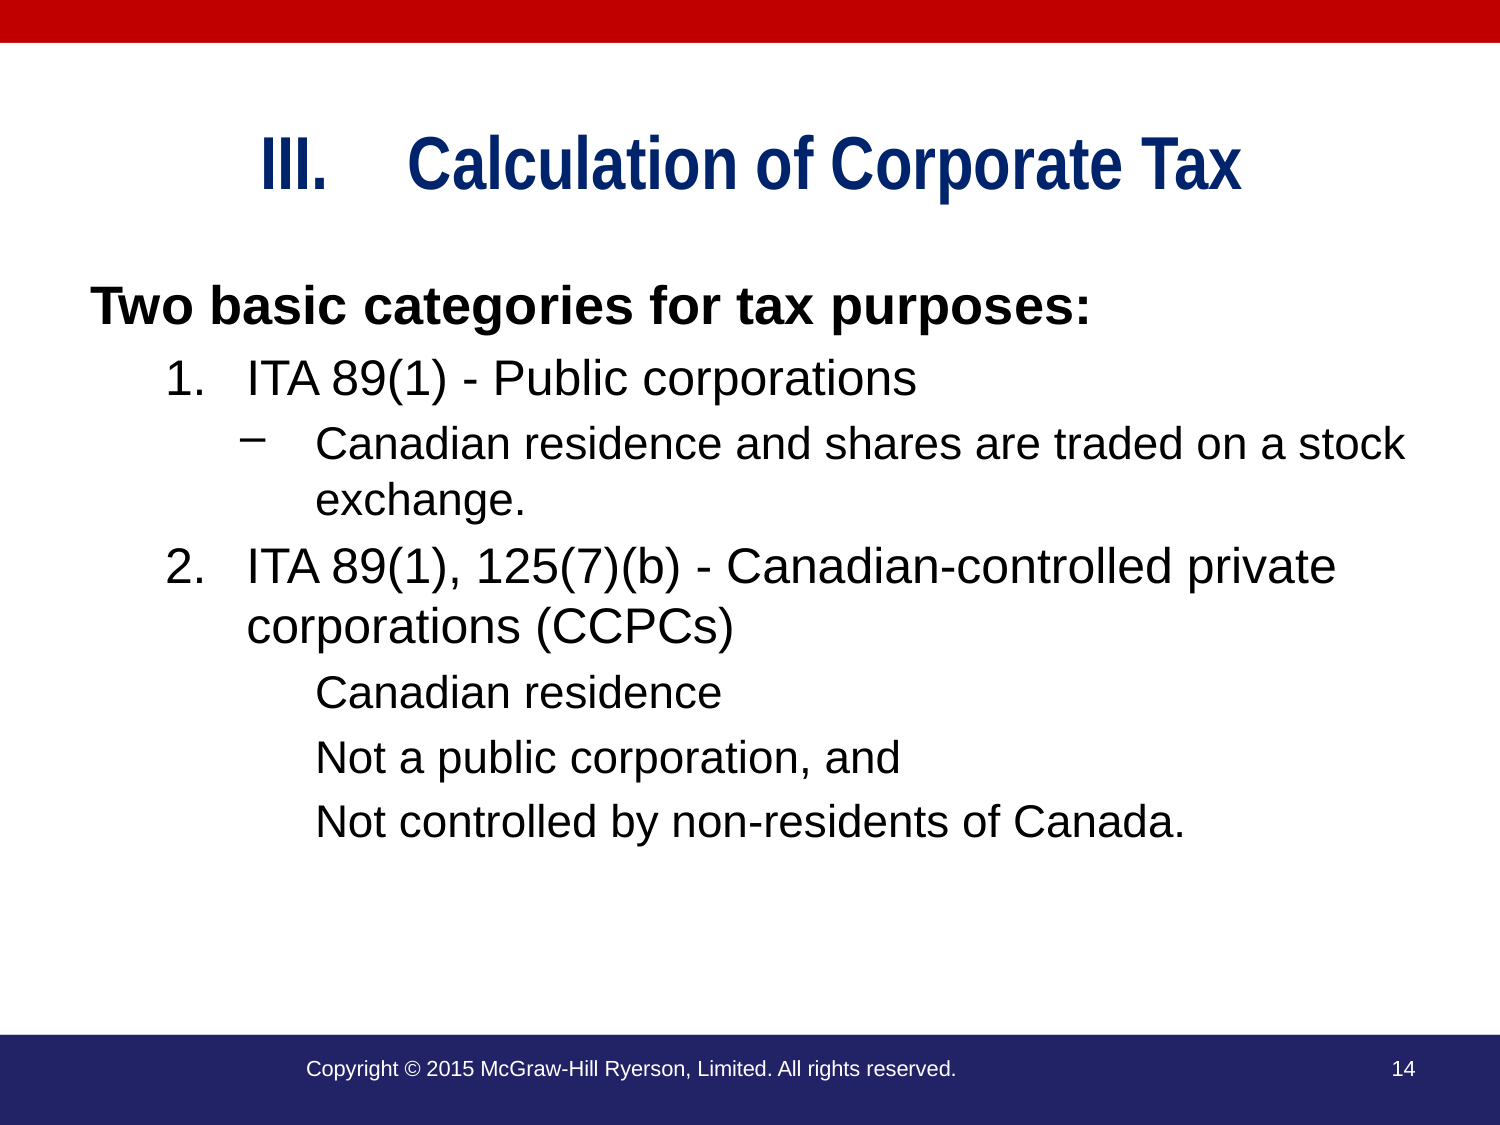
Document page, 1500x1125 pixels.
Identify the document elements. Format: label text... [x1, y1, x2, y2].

title Calculation of Corporate Tax [76, 66, 1428, 255]
list Two basic categories for tax purposes: ITA 89(1) - Public corporations Canadian residence and shares are traded on a stock exchange. ITA 89(1), 125(7)(b) - Canadian-controlled private corporations (CCPCs) Canadian residence Not a public corporation, and Not controlled by non-residents of Canada. [74, 262, 1426, 1006]
footer Copyright © 2015 McGraw-Hill Ryerson, Limited. All rights reserved. [100, 1046, 1080, 1125]
slide_number 14 [1080, 1046, 1431, 1125]
